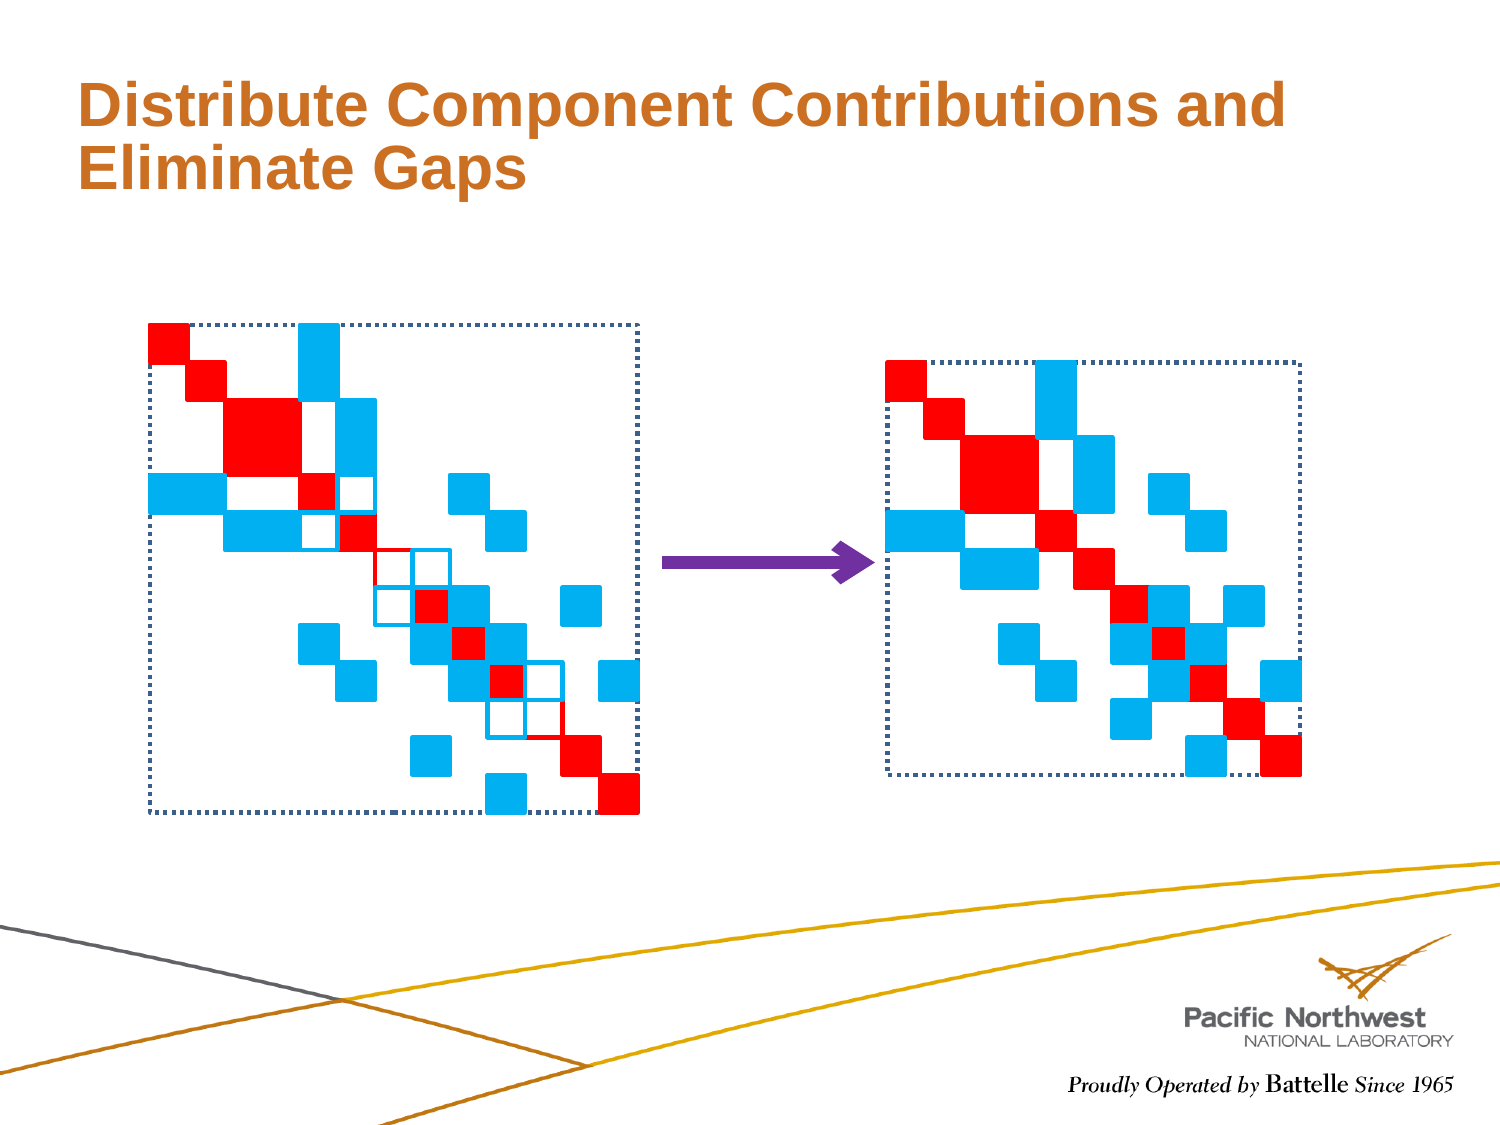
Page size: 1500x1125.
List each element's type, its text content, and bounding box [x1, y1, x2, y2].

text_box [148, 473, 185, 515]
text_box [1148, 473, 1190, 515]
text_box [1110, 698, 1152, 740]
text_box [340, 515, 377, 552]
text_box [1035, 360, 1077, 398]
text_box [885, 510, 923, 552]
text_box [1260, 660, 1302, 702]
text_box [410, 735, 452, 777]
text_box [223, 510, 302, 552]
text_box [960, 548, 1039, 590]
text_box [1152, 627, 1185, 660]
text_box [1073, 548, 1115, 590]
text_box [185, 360, 227, 402]
text_box [298, 623, 340, 665]
text_box [1073, 435, 1115, 514]
text_box [1260, 735, 1302, 777]
text_box [298, 360, 340, 402]
text_box [410, 623, 452, 665]
text_box [960, 435, 1039, 514]
text_box [485, 773, 527, 815]
text_box [302, 510, 340, 552]
text_box [335, 660, 377, 702]
text_box [410, 548, 452, 590]
text_box [415, 590, 448, 623]
text_box [1223, 585, 1265, 627]
text_box [1077, 360, 1302, 698]
text_box [1039, 440, 1073, 510]
text_box [148, 323, 190, 365]
text_box [923, 398, 965, 440]
text_box [1190, 665, 1227, 702]
text_box [335, 398, 377, 477]
text_box [927, 360, 1035, 435]
text_box [190, 323, 298, 398]
text_box [490, 665, 523, 698]
text_box [1223, 698, 1265, 740]
text_box [1185, 735, 1227, 777]
text_box [485, 510, 527, 552]
text_box [485, 623, 527, 665]
text_box [1110, 623, 1152, 665]
text_box [523, 660, 565, 702]
text_box [1227, 740, 1260, 777]
text_box [1185, 510, 1227, 552]
text_box [885, 552, 1223, 777]
text_box [1035, 660, 1077, 702]
text_box [527, 702, 565, 740]
text_box [1110, 585, 1148, 623]
text_box [560, 735, 602, 777]
text_box [1148, 660, 1190, 702]
text_box [885, 402, 960, 510]
text_box [298, 473, 335, 510]
text_box [998, 623, 1040, 665]
text_box [340, 323, 640, 773]
text_box [373, 548, 410, 585]
text_box [885, 360, 927, 402]
text_box [1185, 623, 1227, 665]
text_box [1035, 398, 1077, 440]
text_box [452, 627, 485, 660]
text_box [485, 698, 527, 740]
text_box [560, 585, 602, 627]
text_box [1265, 702, 1302, 735]
text_box [598, 660, 640, 702]
text_box [448, 473, 490, 515]
text_box [923, 510, 965, 552]
text_box [1035, 510, 1077, 552]
text_box [335, 477, 377, 515]
picture [0, 843, 1500, 1125]
text_box [373, 585, 415, 627]
text_box [223, 398, 302, 477]
text_box [185, 473, 227, 515]
text_box [1148, 585, 1190, 627]
title Distribute Component Contributions and Eliminate Gaps [77, 75, 1424, 238]
text_box [448, 585, 490, 627]
text_box [598, 773, 640, 815]
text_box [965, 514, 1035, 548]
text_box [302, 402, 335, 473]
text_box [298, 323, 340, 360]
text_box [448, 660, 490, 702]
text_box [227, 477, 298, 510]
text_box [148, 365, 223, 473]
text_box [148, 515, 598, 815]
